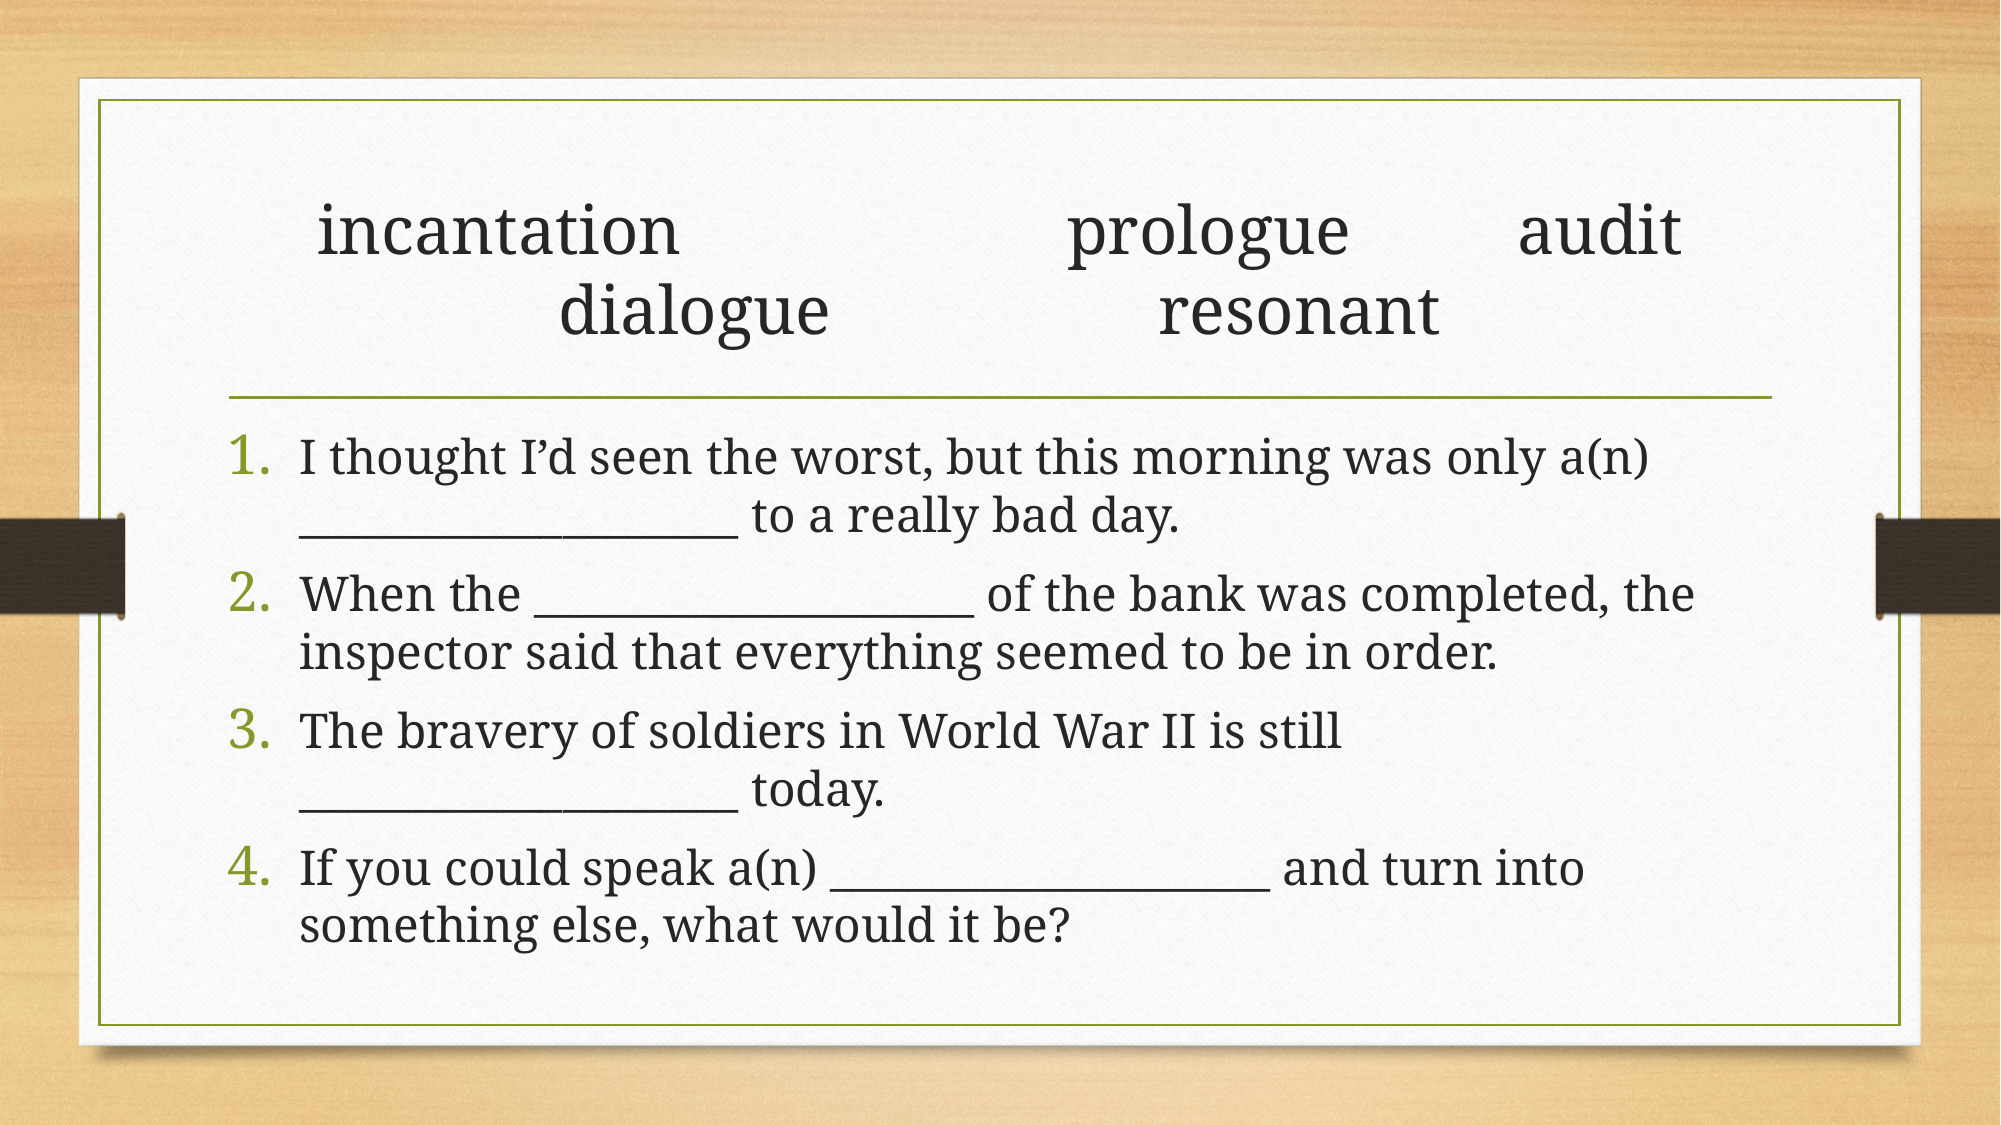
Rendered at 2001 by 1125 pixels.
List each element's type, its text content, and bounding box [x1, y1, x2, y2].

picture [0, 0, 2001, 1125]
title incantation prologue audit dialogue resonant [212, 161, 1788, 375]
list I thought I’d seen the worst, but this morning was only a(n) ____________________ to a really bad day. When the ____________________ of the bank was completed, the inspector said that everything seemed to be in order. The bravery of soldiers in World War II is still ____________________ today. If you could speak a(n) ____________________ and turn into something else, what would it be? [212, 419, 1788, 964]
